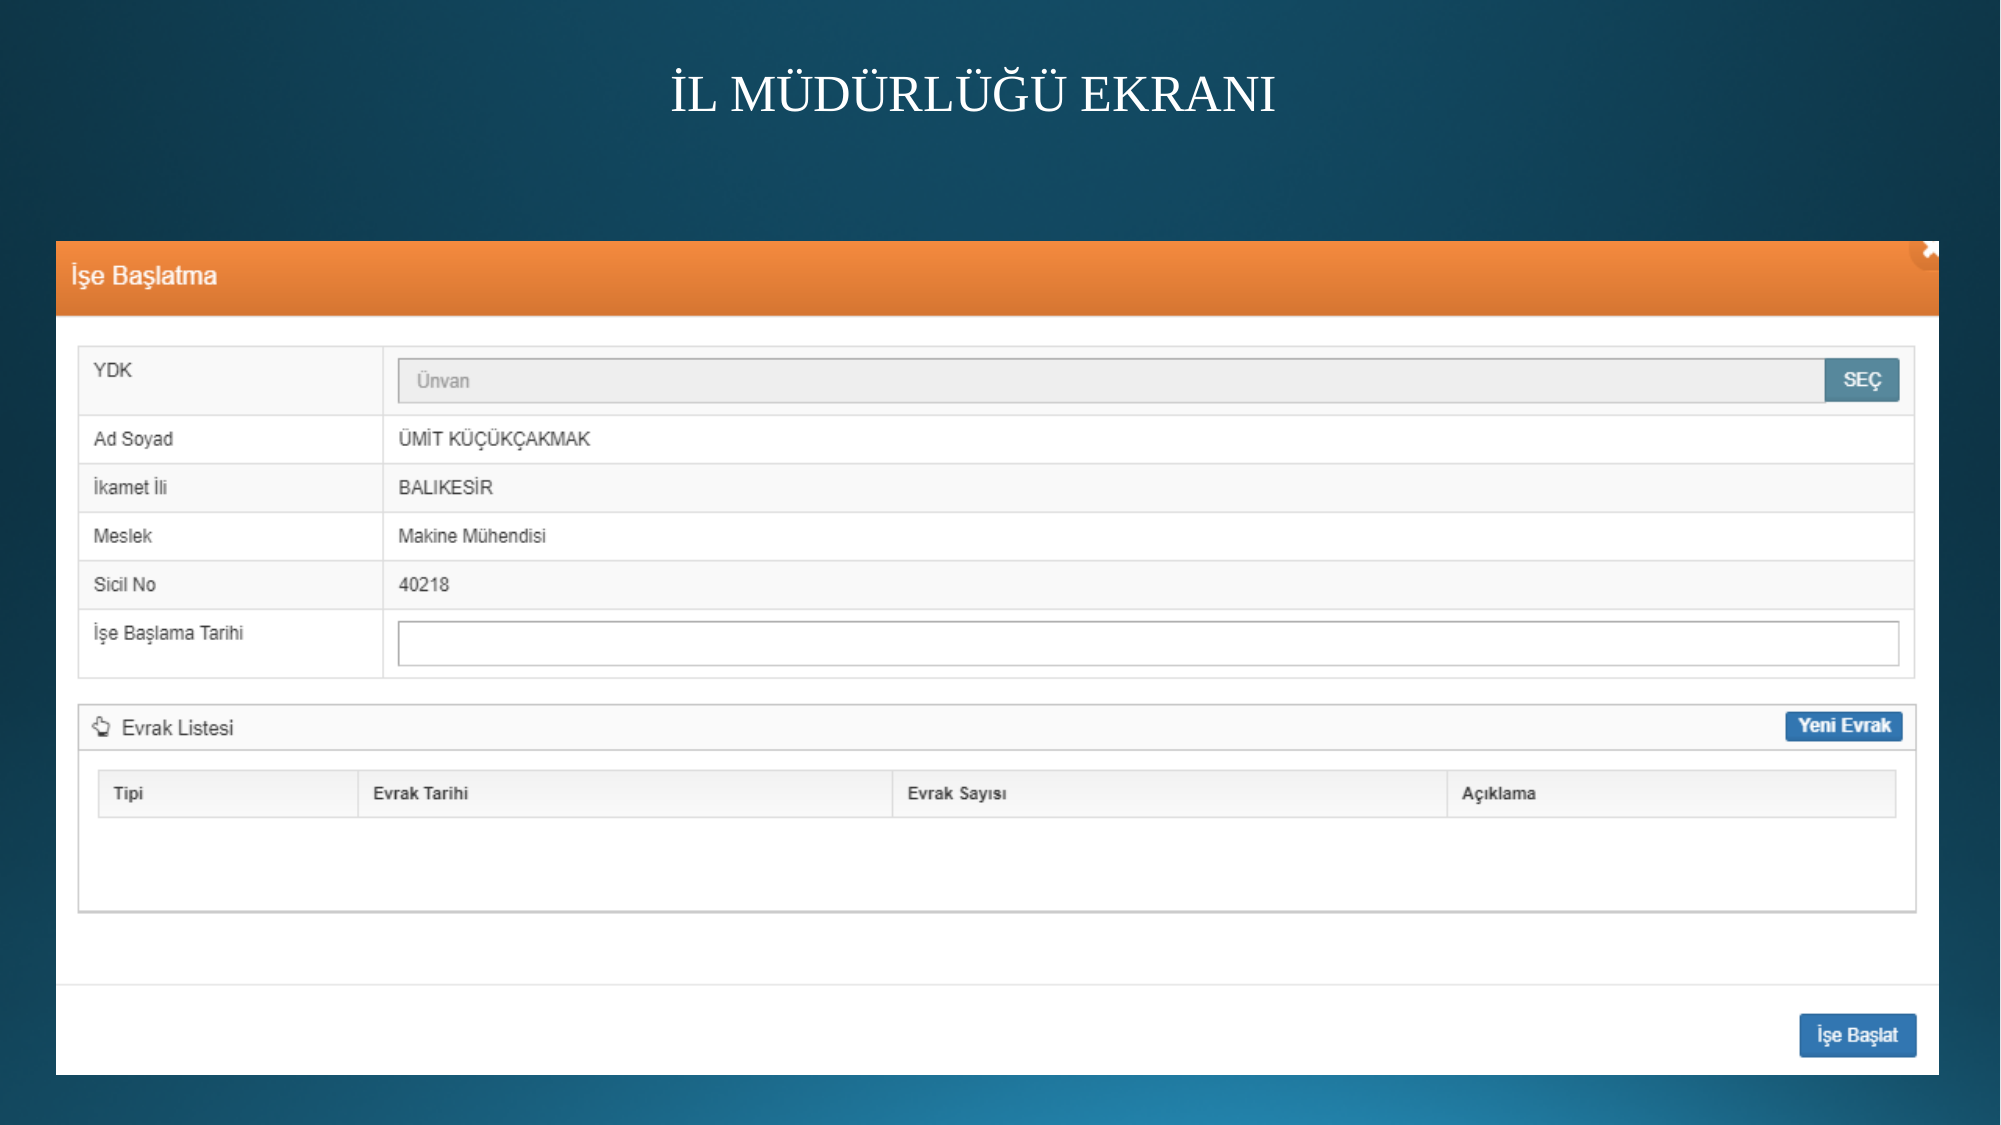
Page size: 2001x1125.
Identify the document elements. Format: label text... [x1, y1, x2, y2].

picture [0, 0, 2001, 1125]
text_box İL MÜDÜRLÜĞÜ EKRANI [647, 52, 1300, 130]
